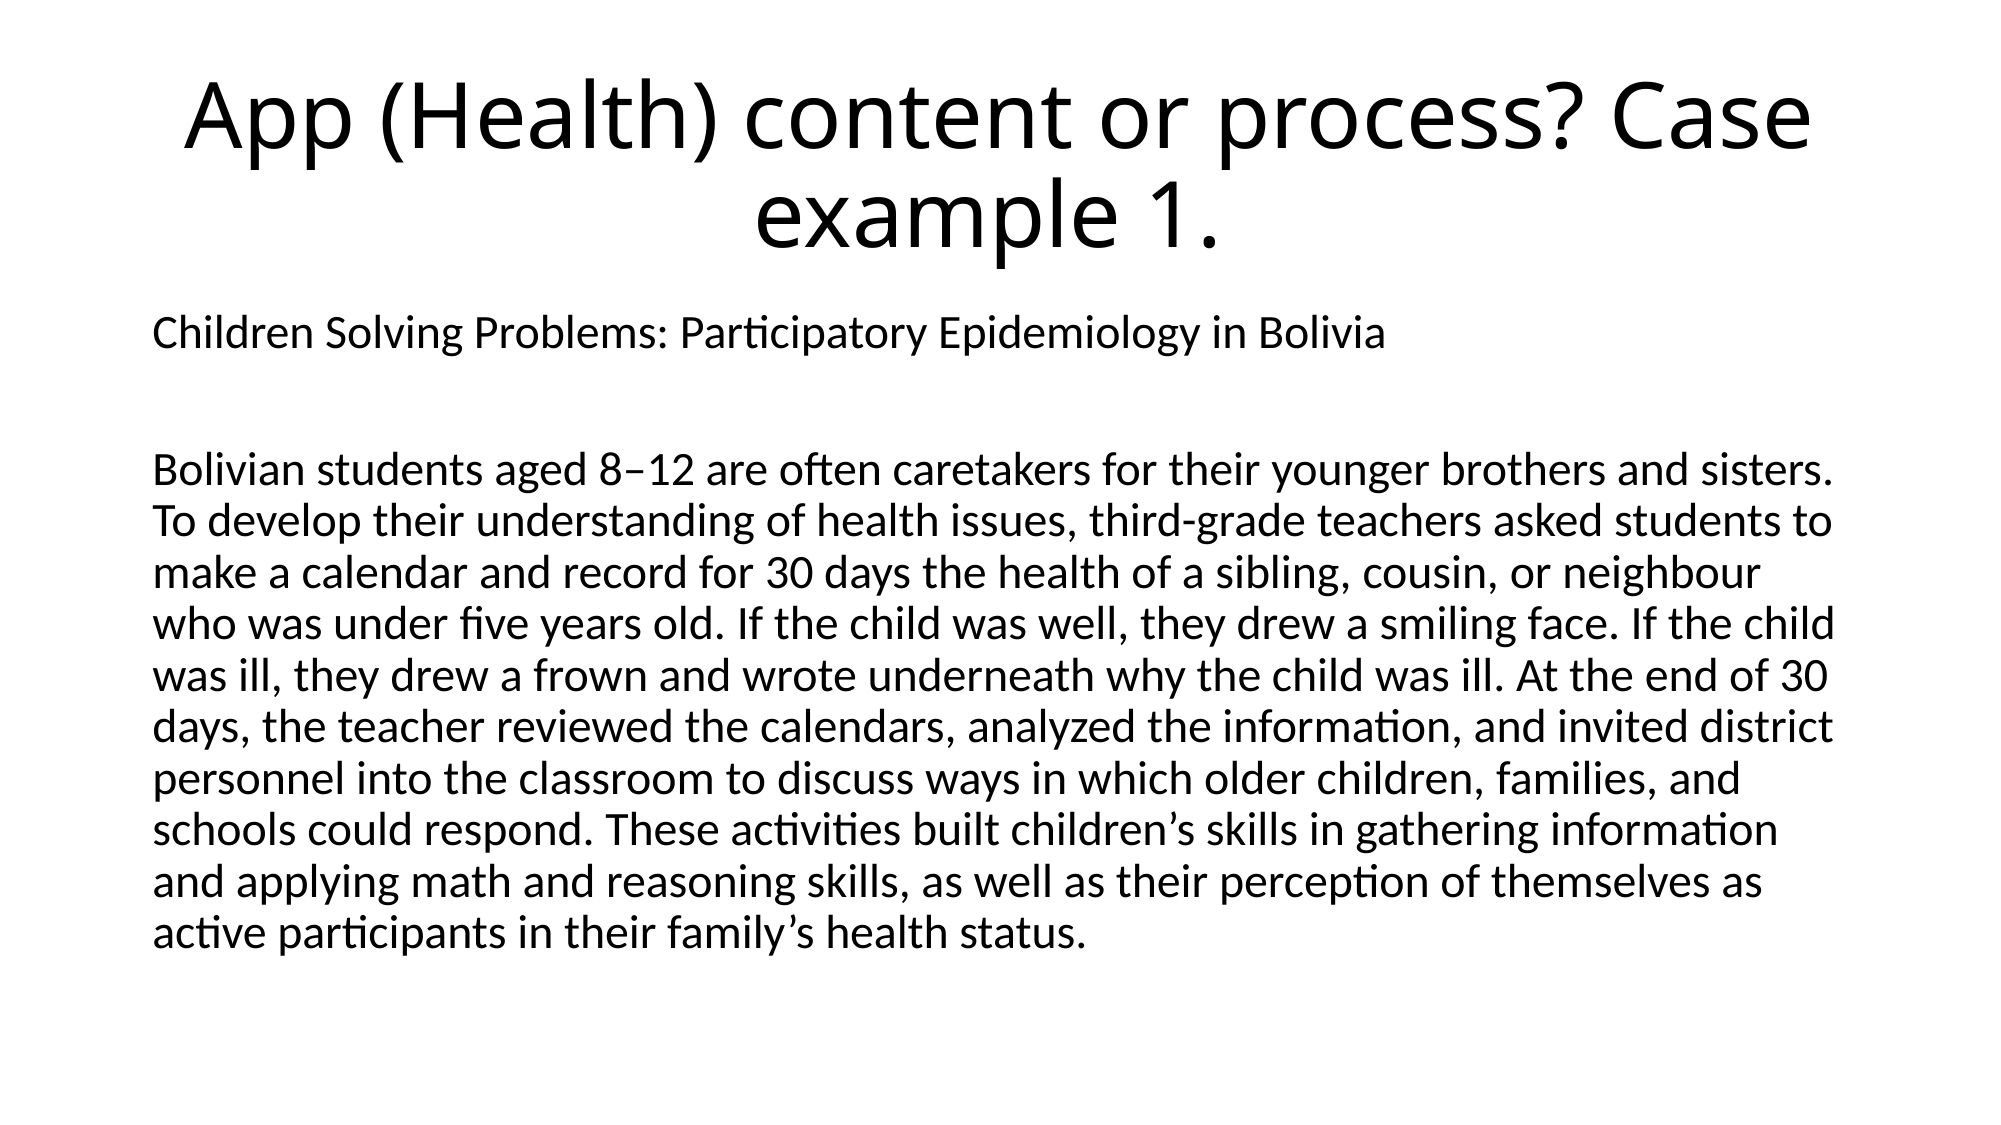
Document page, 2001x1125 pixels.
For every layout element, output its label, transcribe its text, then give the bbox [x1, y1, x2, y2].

title App (Health) content or process? Case example 1. [137, 59, 1863, 278]
list Children Solving Problems: Participatory Epidemiology in Bolivia Bolivian students aged 8–12 are often caretakers for their younger brothers and sisters. To develop their understanding of health issues, third-grade teachers asked students to make a calendar and record for 30 days the health of a sibling, cousin, or neighbour who was under five years old. If the child was well, they drew a smiling face. If the child was ill, they drew a frown and wrote underneath why the child was ill. At the end of 30 days, the teacher reviewed the calendars, analyzed the information, and invited district personnel into the classroom to discuss ways in which older children, families, and schools could respond. These activities built children’s skills in gathering information and applying math and reasoning skills, as well as their perception of themselves as active participants in their family’s health status. [137, 299, 1863, 1014]
